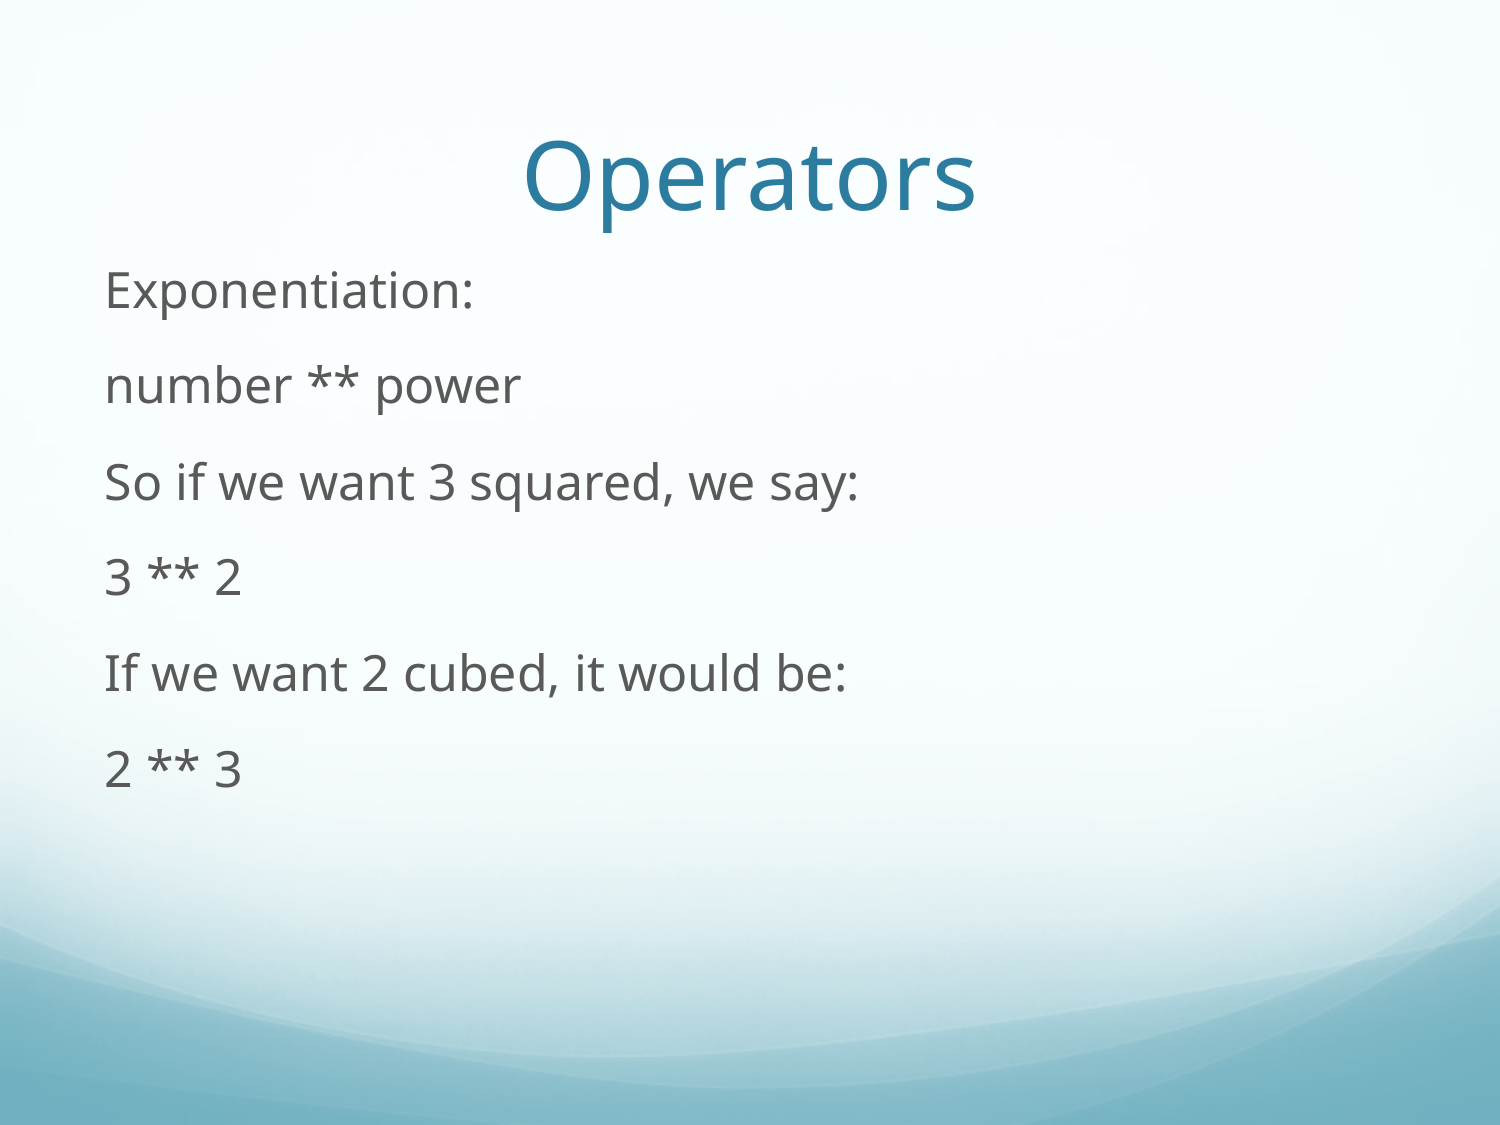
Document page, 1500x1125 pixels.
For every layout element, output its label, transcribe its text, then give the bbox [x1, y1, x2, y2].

text_box Operators [90, 17, 1410, 237]
picture [0, 0, 1500, 1125]
text_box Exponentiation: number ** power So if we want 3 squared, we say: 3 ** 2 If we want 2 cubed, it would be: 2 ** 3 [90, 262, 1410, 975]
